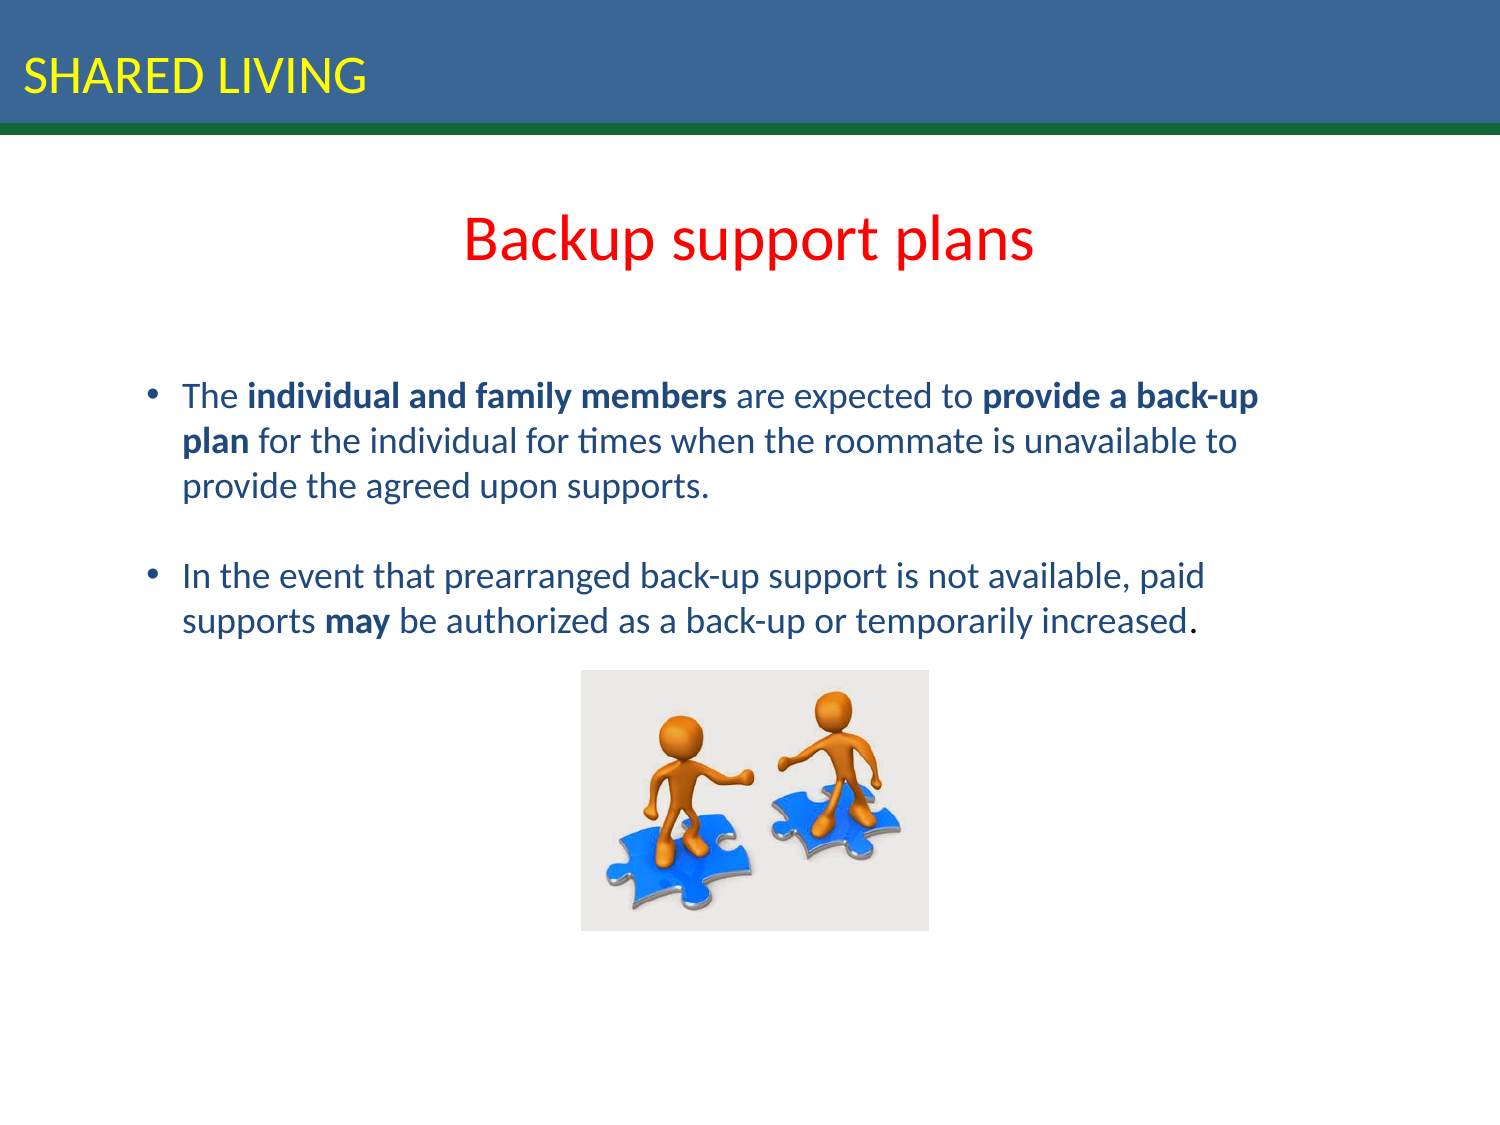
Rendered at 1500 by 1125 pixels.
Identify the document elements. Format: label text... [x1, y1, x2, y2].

text_box SHARED LIVING [12, 24, 1500, 119]
title Backup support plans [0, 187, 1500, 282]
picture [580, 670, 929, 932]
text_box The individual and family members are expected to provide a back-up plan for the individual for times when the roommate is unavailable to provide the agreed upon supports. In the event that prearranged back-up support is not available, paid supports may be authorized as a back-up or temporarily increased. [131, 363, 1345, 649]
